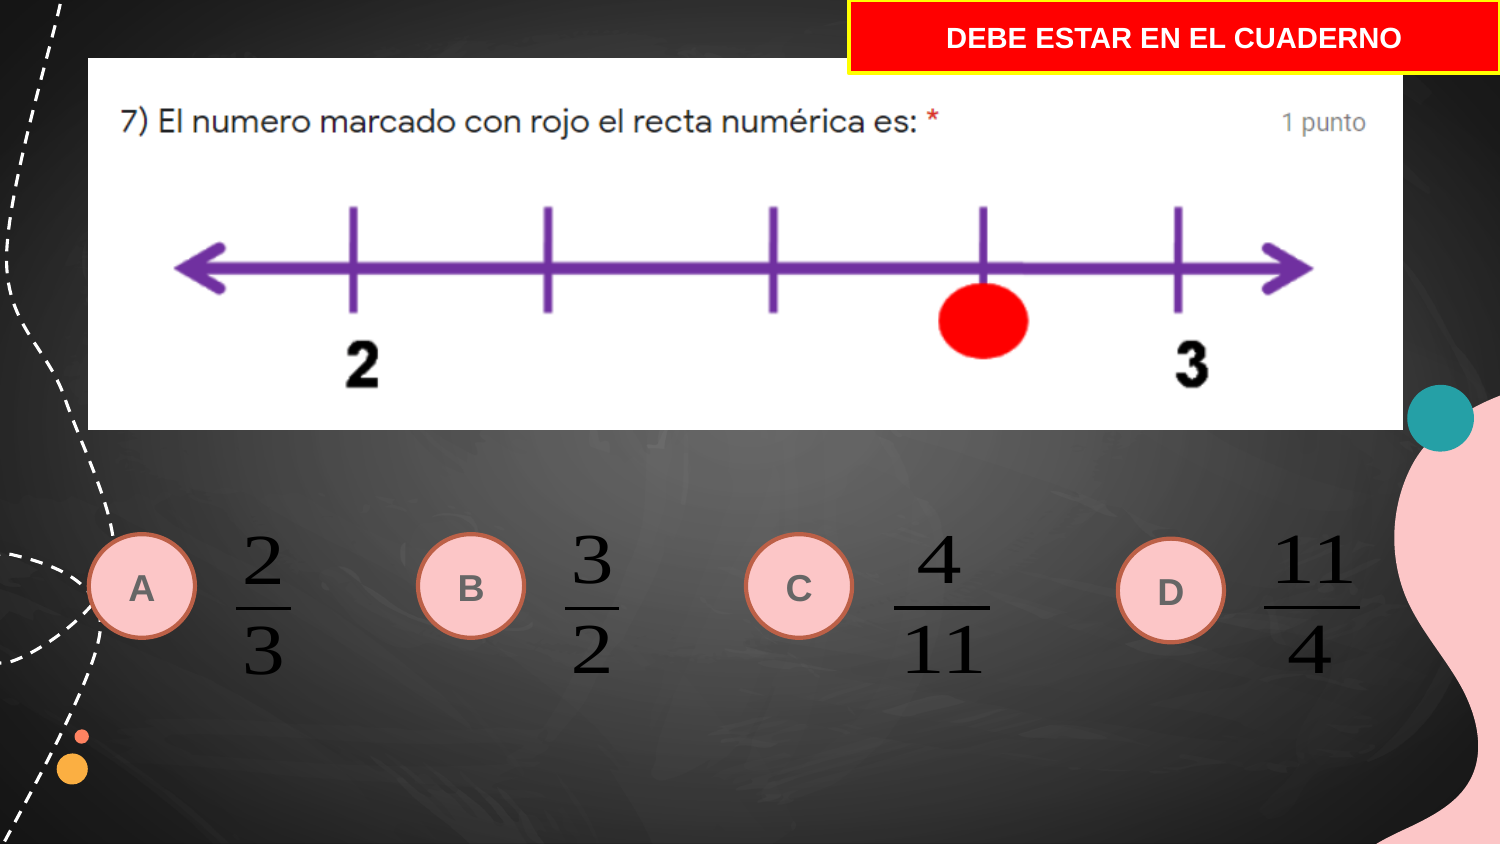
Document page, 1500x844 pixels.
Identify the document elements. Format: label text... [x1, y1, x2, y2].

text_box DEBE ESTAR EN EL CUADERNO [847, 0, 1500, 75]
text_box D [1115, 536, 1227, 645]
picture [0, 0, 1500, 844]
text_box B [415, 532, 527, 640]
text_box C [743, 532, 855, 640]
text_box A [86, 532, 198, 640]
